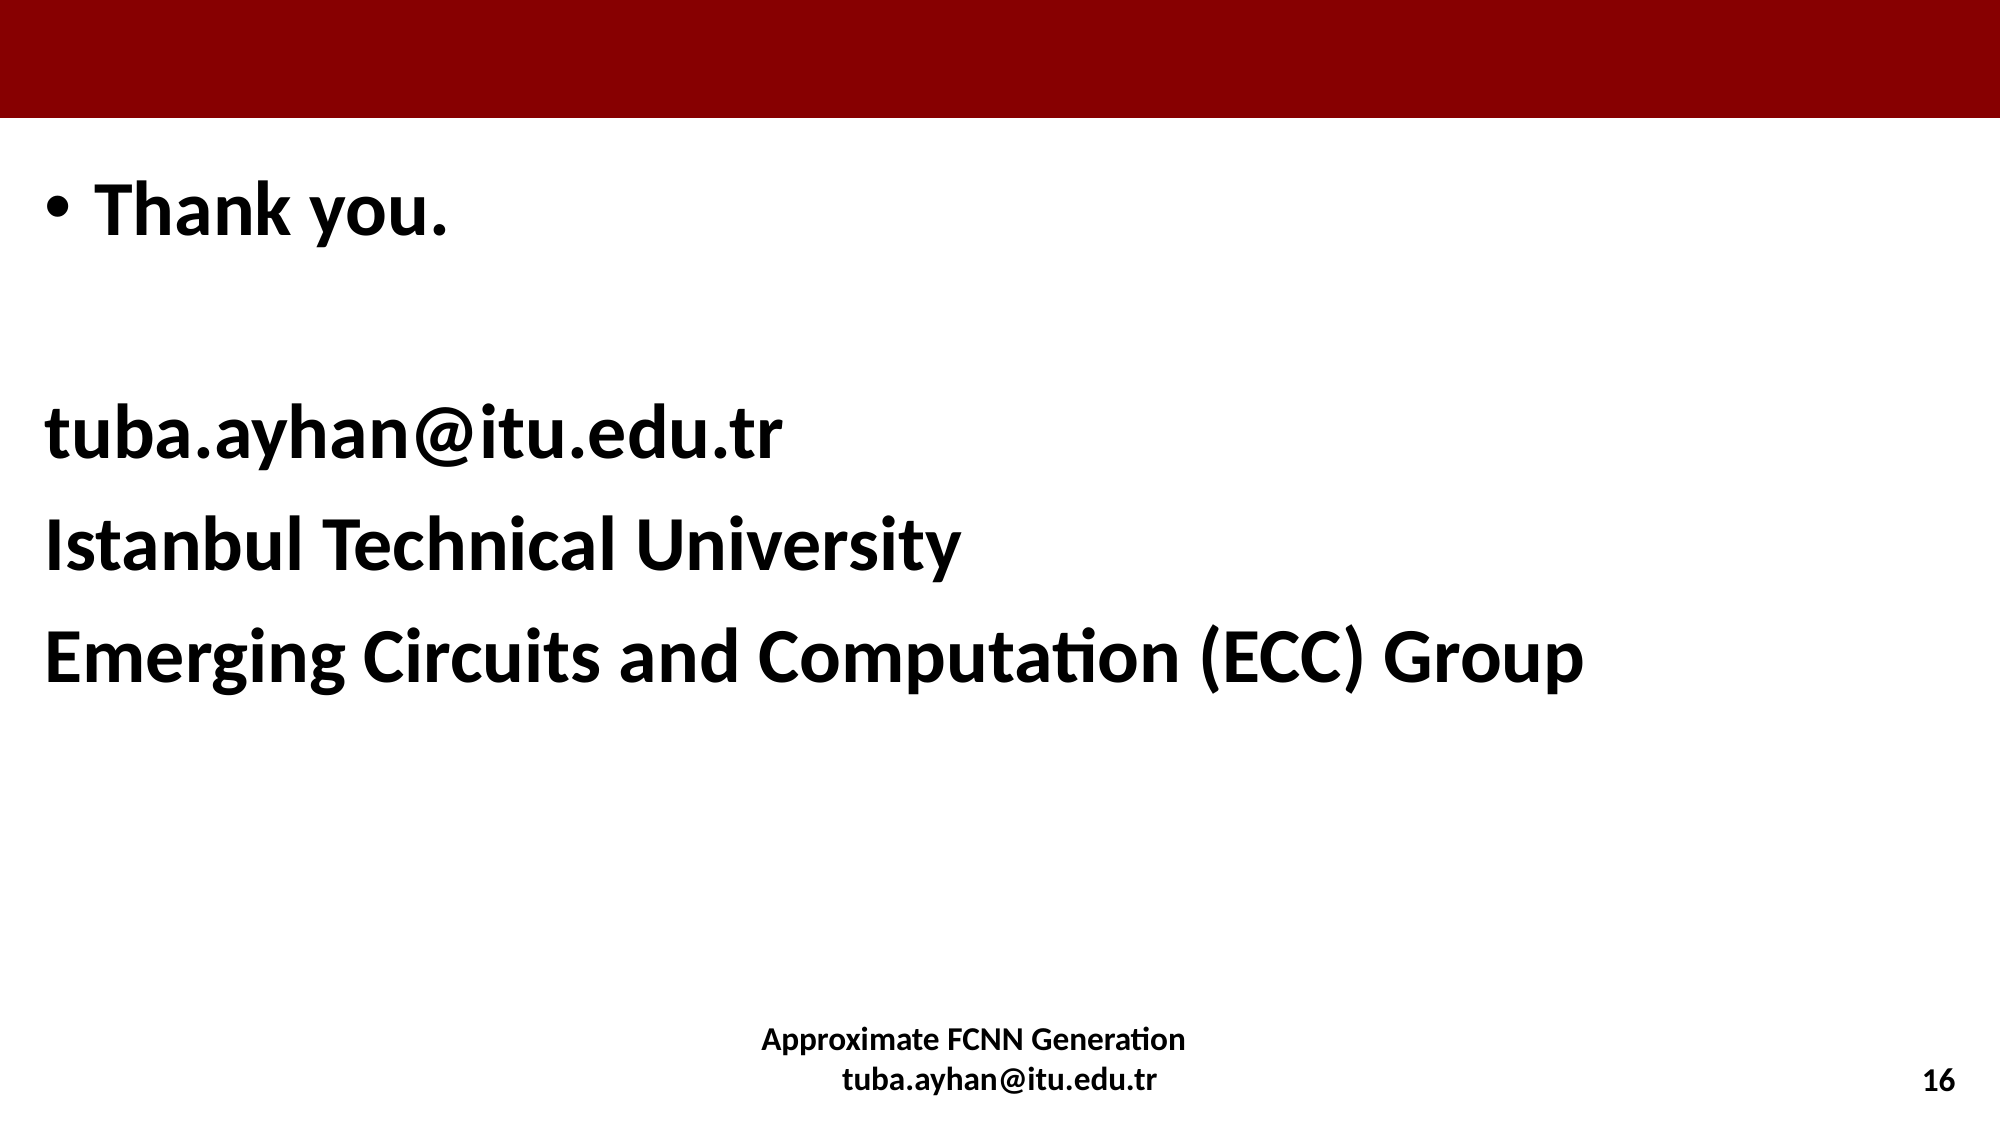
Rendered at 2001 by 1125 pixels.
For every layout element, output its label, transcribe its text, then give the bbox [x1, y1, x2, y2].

list Thank you. tuba.ayhan@itu.edu.tr Istanbul Technical University Emerging Circuits and Computation (ECC) Group [29, 160, 1970, 1011]
slide_number 16 [1456, 1045, 1971, 1106]
footer Approximate FCNN Generation tuba.ayhan@itu.edu.tr [662, 1044, 1338, 1105]
